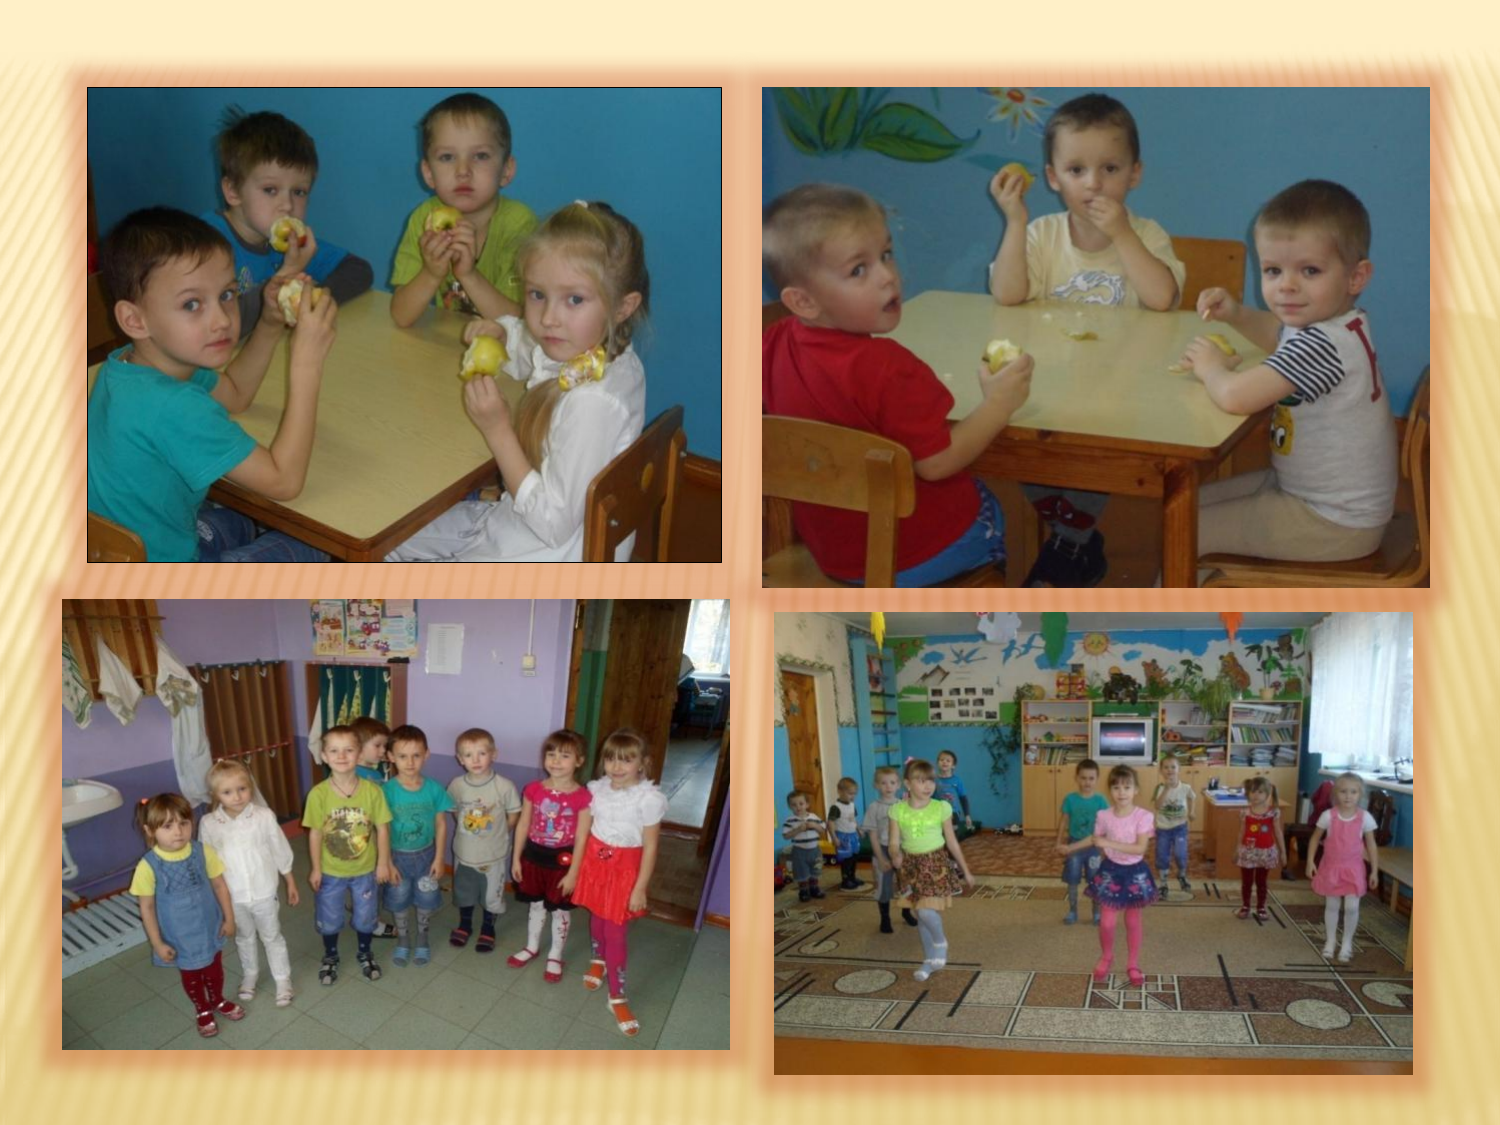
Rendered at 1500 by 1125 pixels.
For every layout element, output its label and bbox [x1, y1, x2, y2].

picture [762, 87, 1430, 588]
picture [87, 87, 722, 563]
picture [774, 612, 1413, 1076]
picture [62, 599, 730, 1051]
